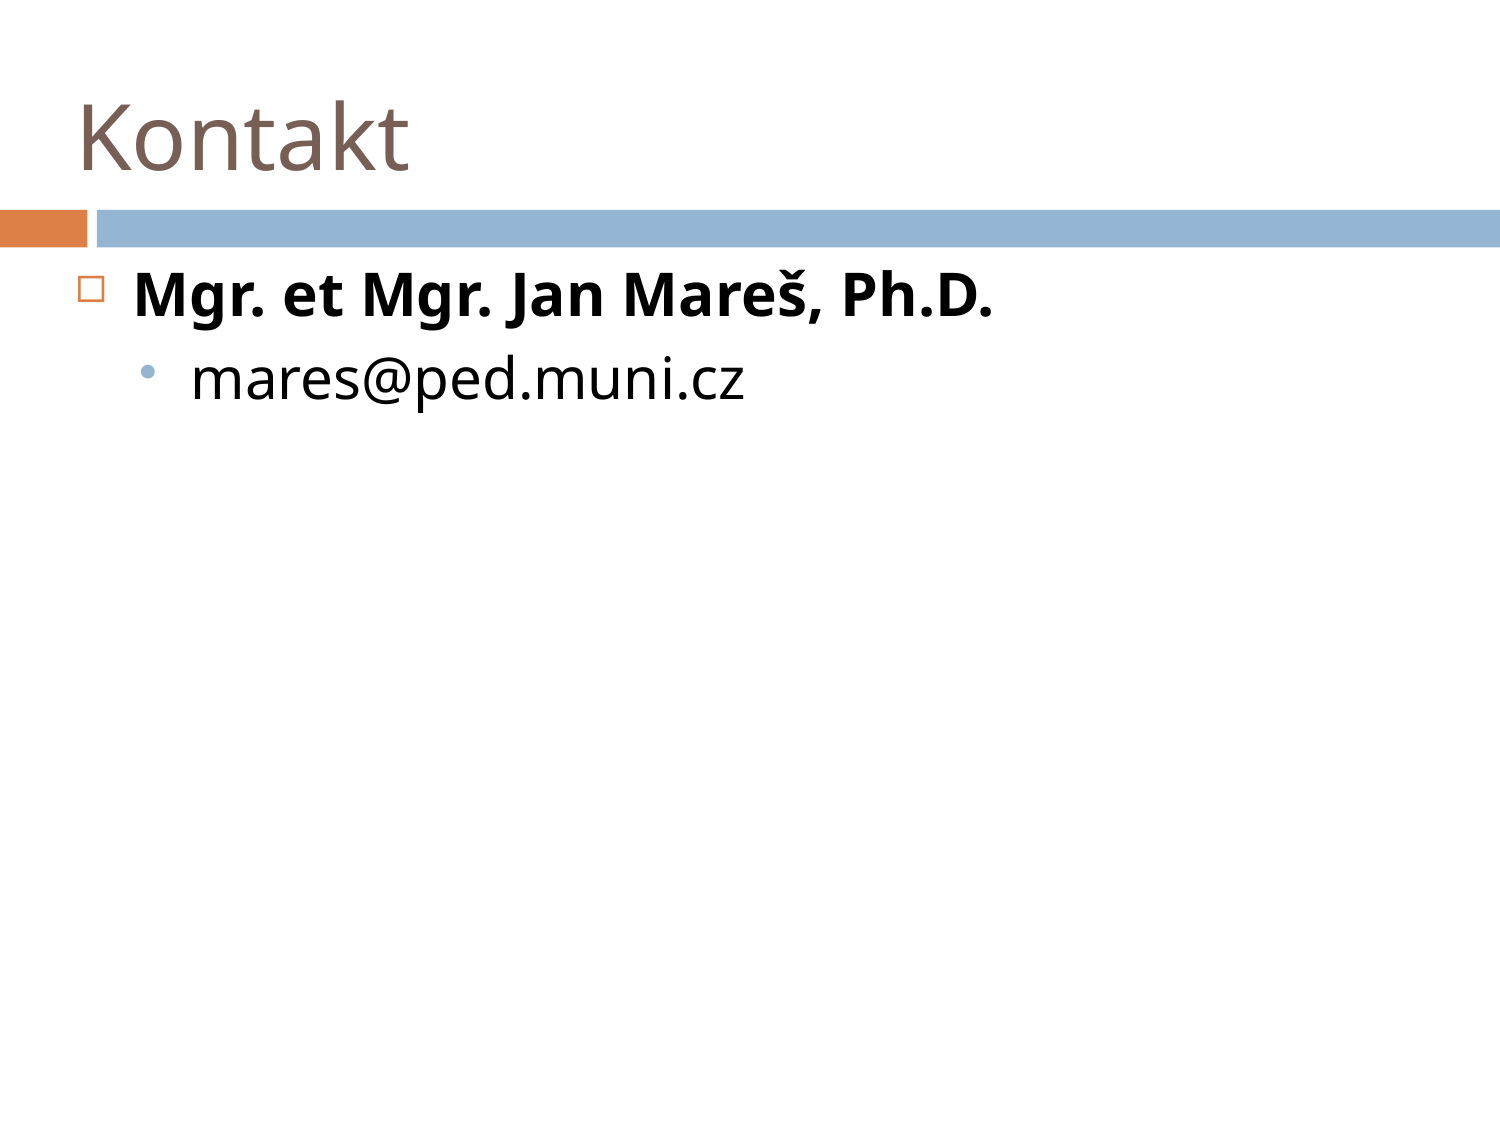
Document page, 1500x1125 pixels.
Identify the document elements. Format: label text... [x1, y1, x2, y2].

list Mgr. et Mgr. Jan Mareš, Ph.D. mares@ped.muni.cz [74, 262, 1426, 901]
title Kontakt [74, 45, 1426, 234]
